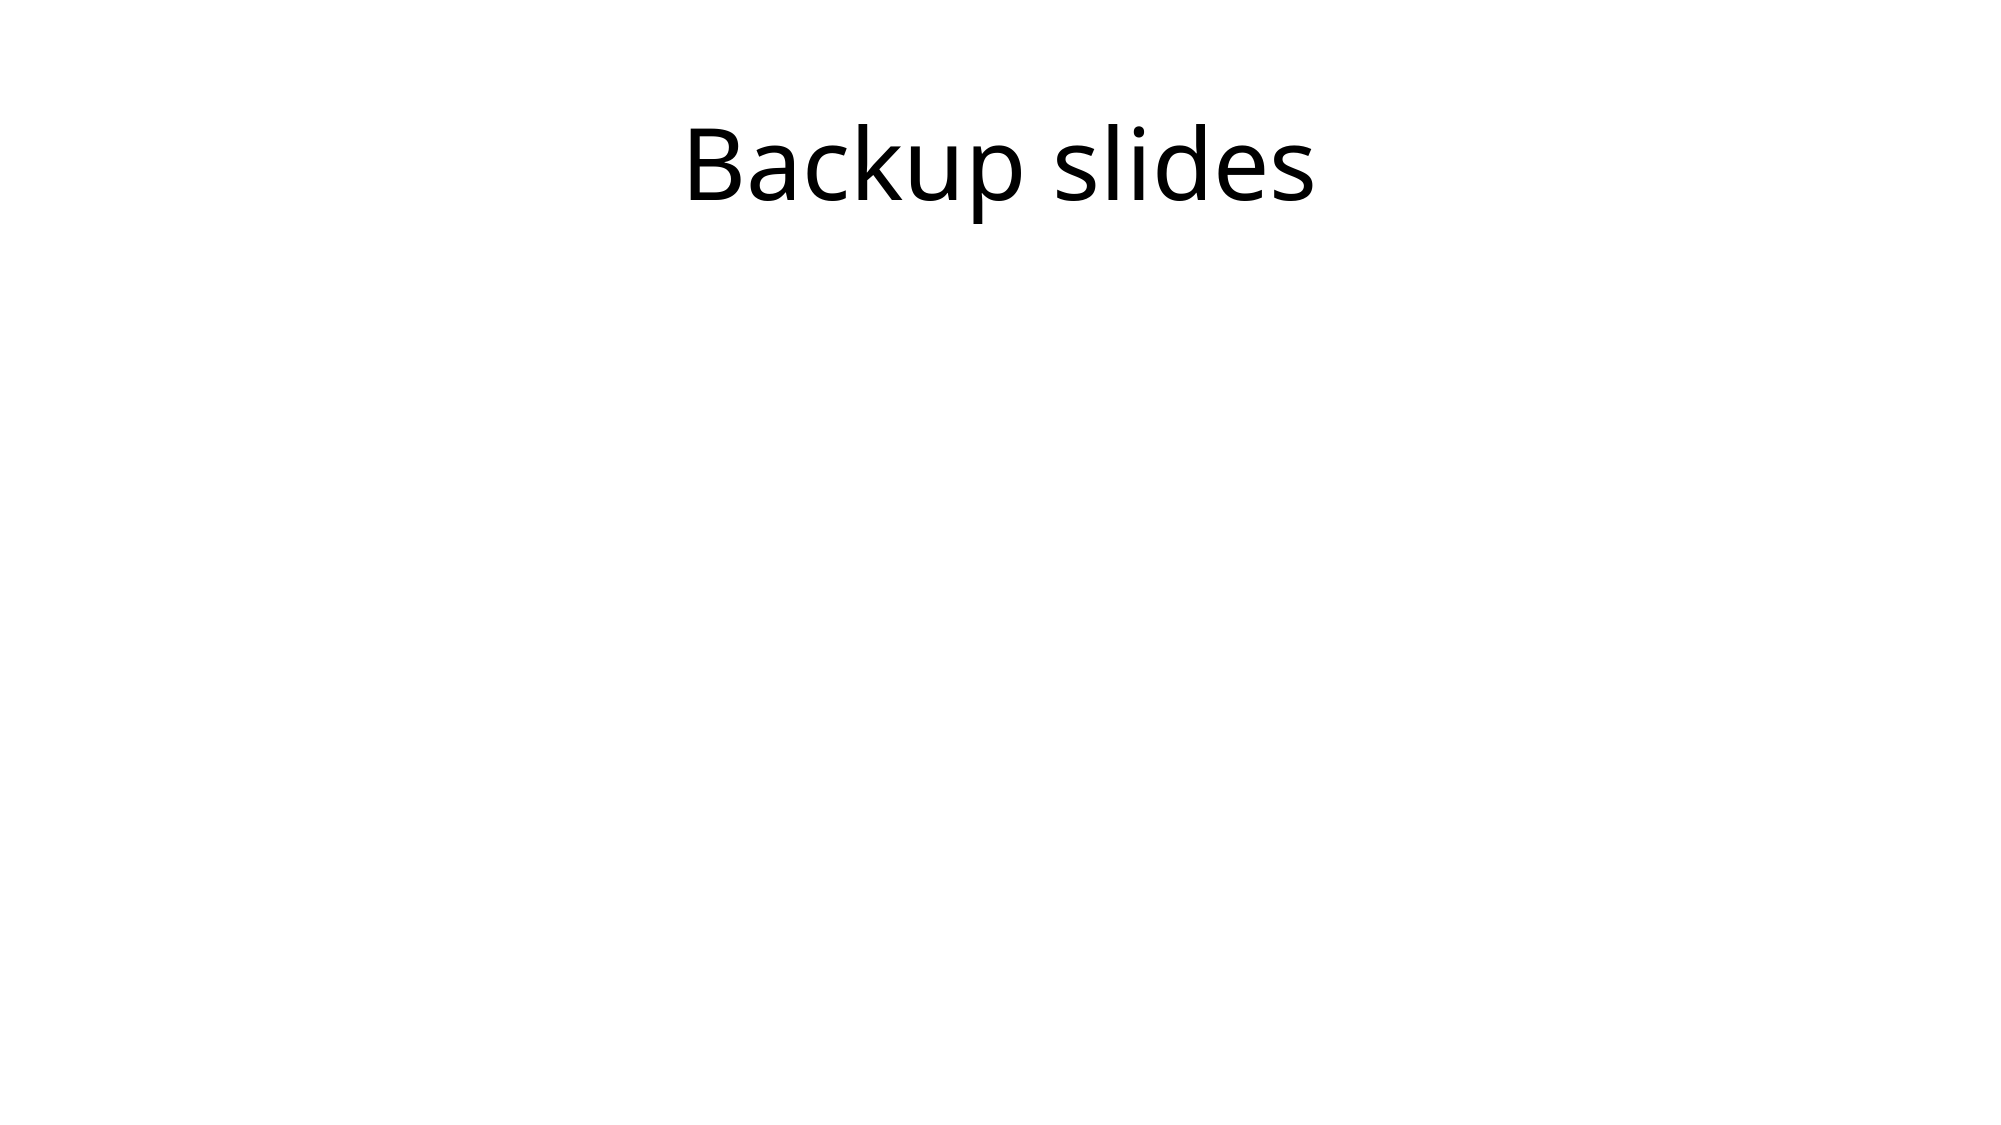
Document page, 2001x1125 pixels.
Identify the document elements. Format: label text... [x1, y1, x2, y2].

title Backup slides [137, 59, 1863, 278]
